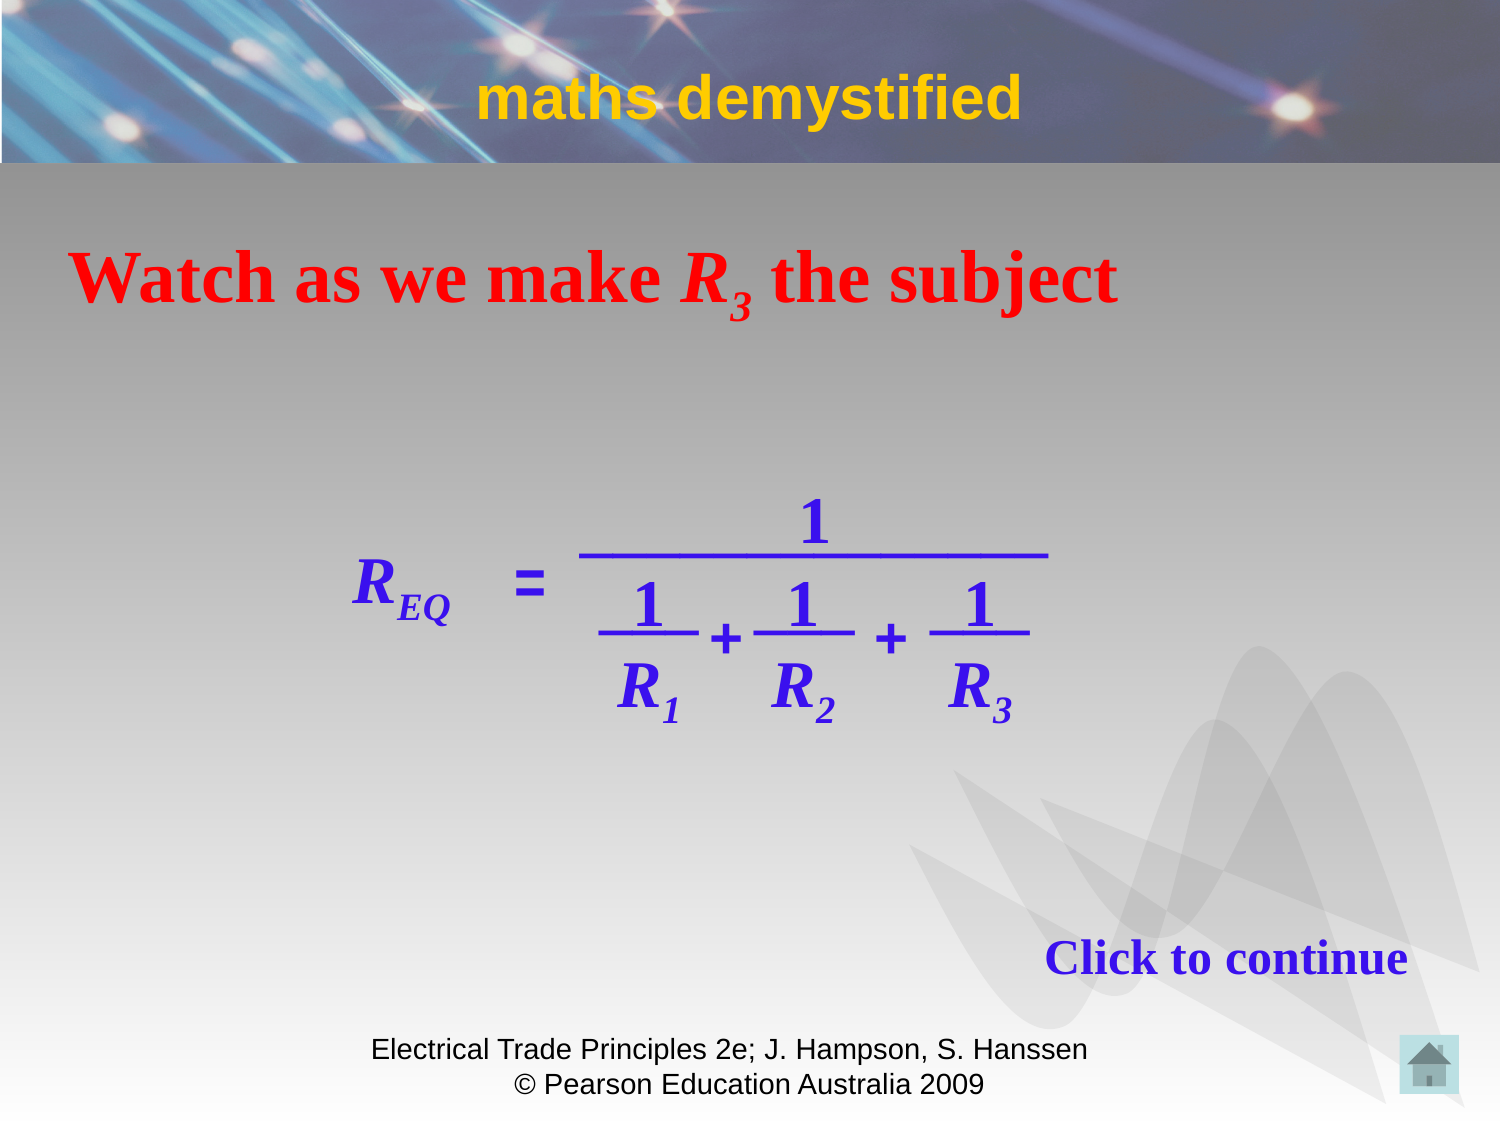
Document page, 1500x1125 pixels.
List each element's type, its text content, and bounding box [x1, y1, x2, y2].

text_box 1 [761, 464, 868, 571]
text_box 1 [596, 583, 703, 654]
text_box R3 [927, 654, 1034, 740]
text_box Click to continue [1021, 916, 1424, 992]
list REQ [348, 529, 455, 636]
text_box + [690, 605, 762, 665]
text_box ______________ [584, 464, 1081, 583]
text_box R1 [596, 654, 703, 740]
title maths demystified [0, 0, 1500, 164]
text_box Watch as we make R3 the subject [53, 219, 1400, 338]
text_box + [856, 605, 927, 665]
text_box 1 [927, 583, 1034, 654]
text_box 1 [750, 583, 857, 654]
text_box R2 [750, 654, 857, 740]
text_box = [487, 531, 573, 626]
